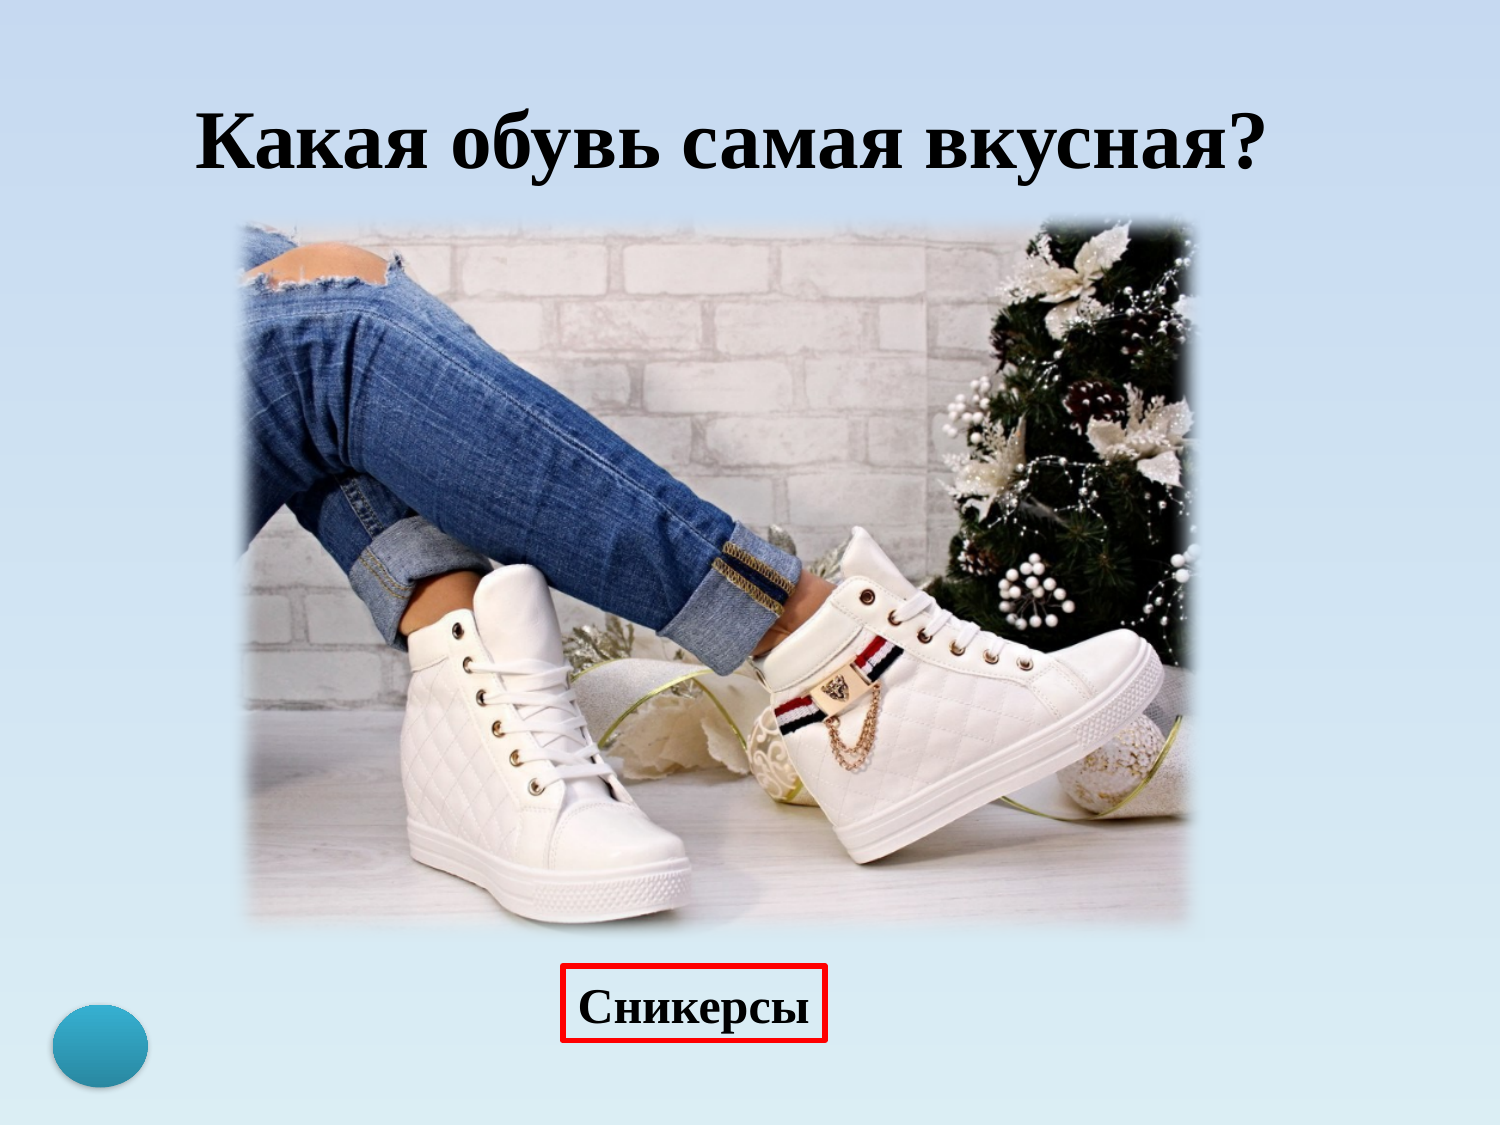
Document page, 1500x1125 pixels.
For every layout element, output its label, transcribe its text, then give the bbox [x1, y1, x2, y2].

picture [229, 210, 1205, 942]
text_box [53, 1004, 148, 1088]
text_box Какая обувь самая вкусная? [53, 78, 1412, 193]
text_box Сникерсы [562, 965, 825, 1041]
